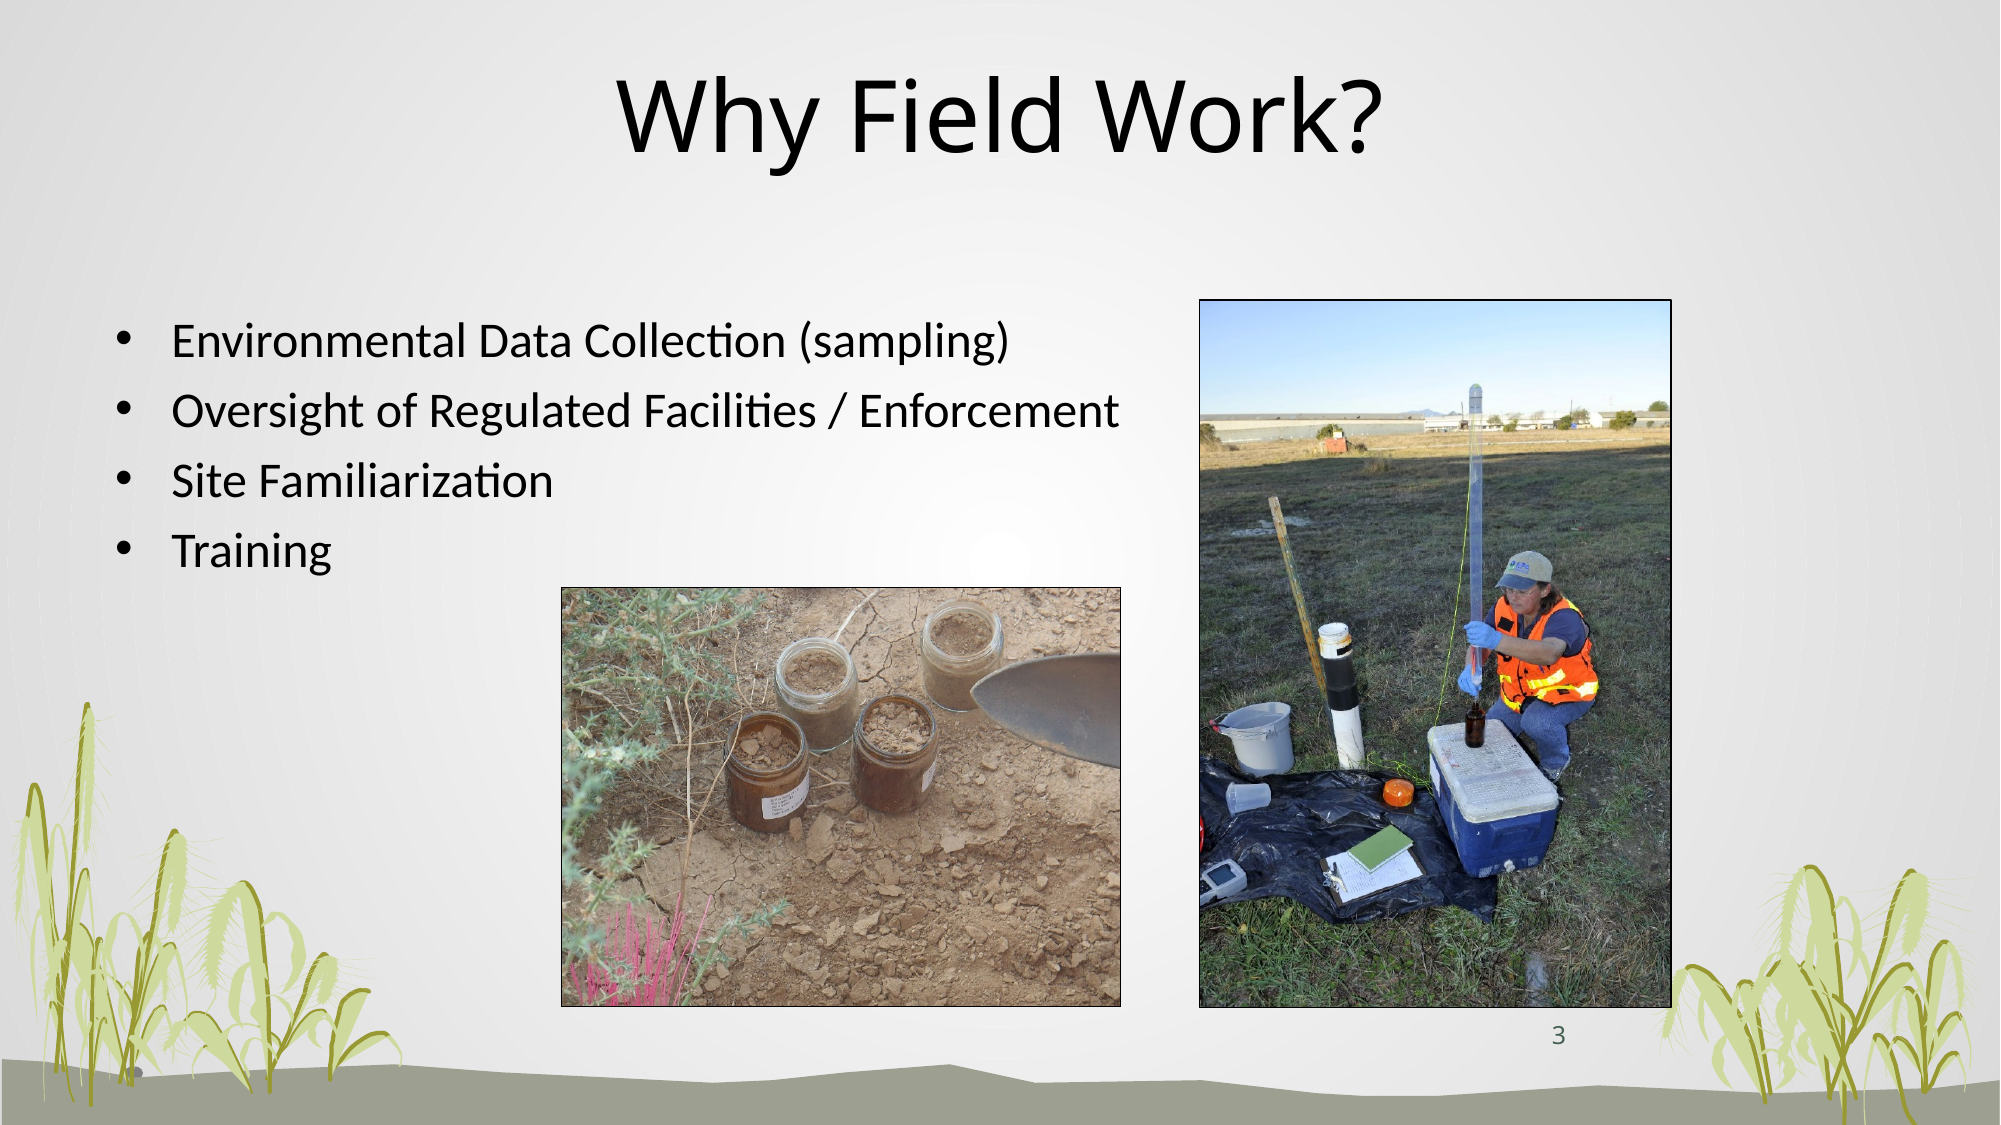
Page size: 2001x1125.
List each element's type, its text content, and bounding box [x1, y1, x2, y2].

picture [1200, 300, 1671, 1007]
text_box Environmental Data Collection (sampling) Oversight of Regulated Facilities / Enforcement Site Familiarization Training [100, 299, 1161, 731]
slide_number 3 [1547, 1008, 1671, 1067]
picture [560, 587, 1121, 1007]
text_box Why Field Work? [99, 43, 1900, 175]
